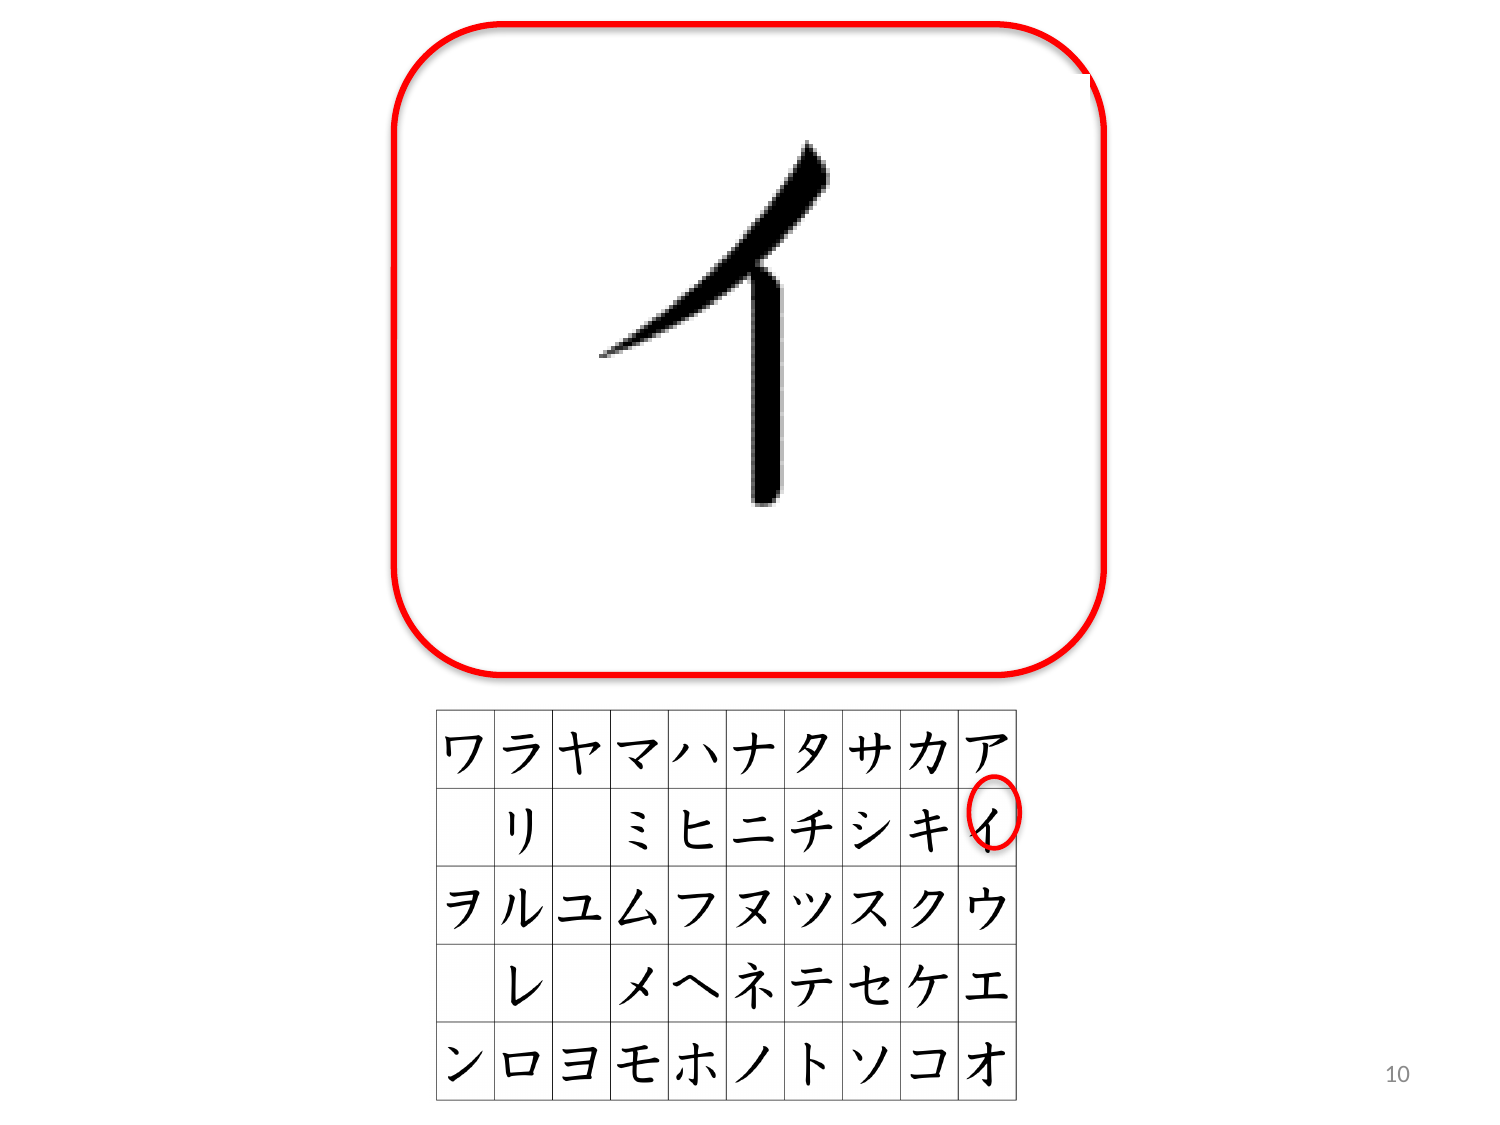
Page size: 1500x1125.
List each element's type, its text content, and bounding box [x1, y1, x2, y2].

picture [429, 704, 1021, 1103]
text_box [393, 23, 1105, 676]
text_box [429, 73, 1091, 570]
slide_number 10 [1074, 1042, 1425, 1103]
